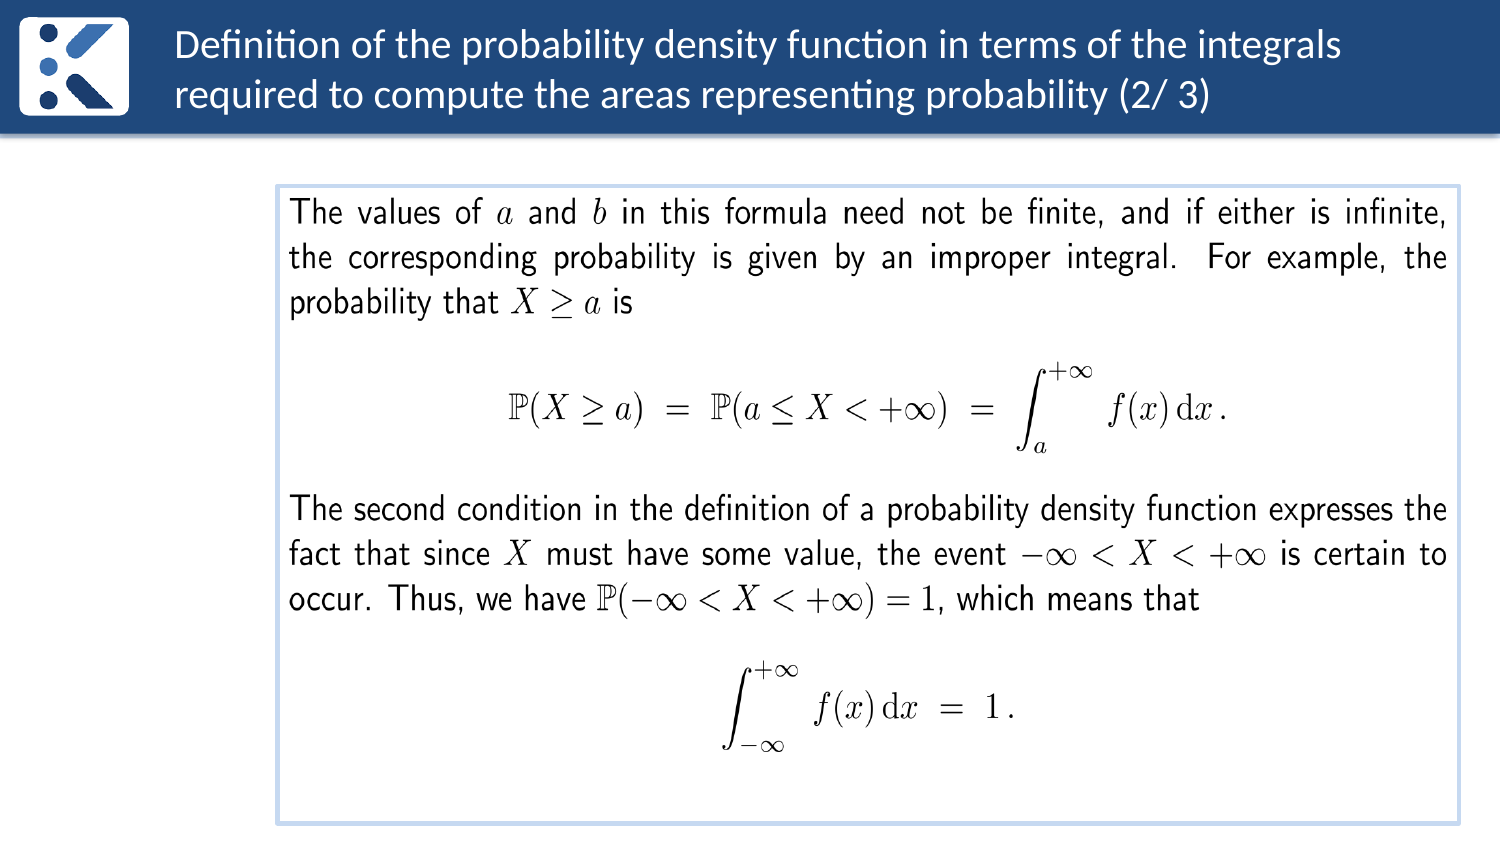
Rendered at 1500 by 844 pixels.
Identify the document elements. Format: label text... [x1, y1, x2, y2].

title Definition of the probability density function in terms of the integrals required to compute the areas representing probability (2/ 3) [159, 8, 1483, 126]
text_box [275, 184, 1461, 826]
picture [27, 18, 122, 115]
picture [288, 197, 1446, 753]
